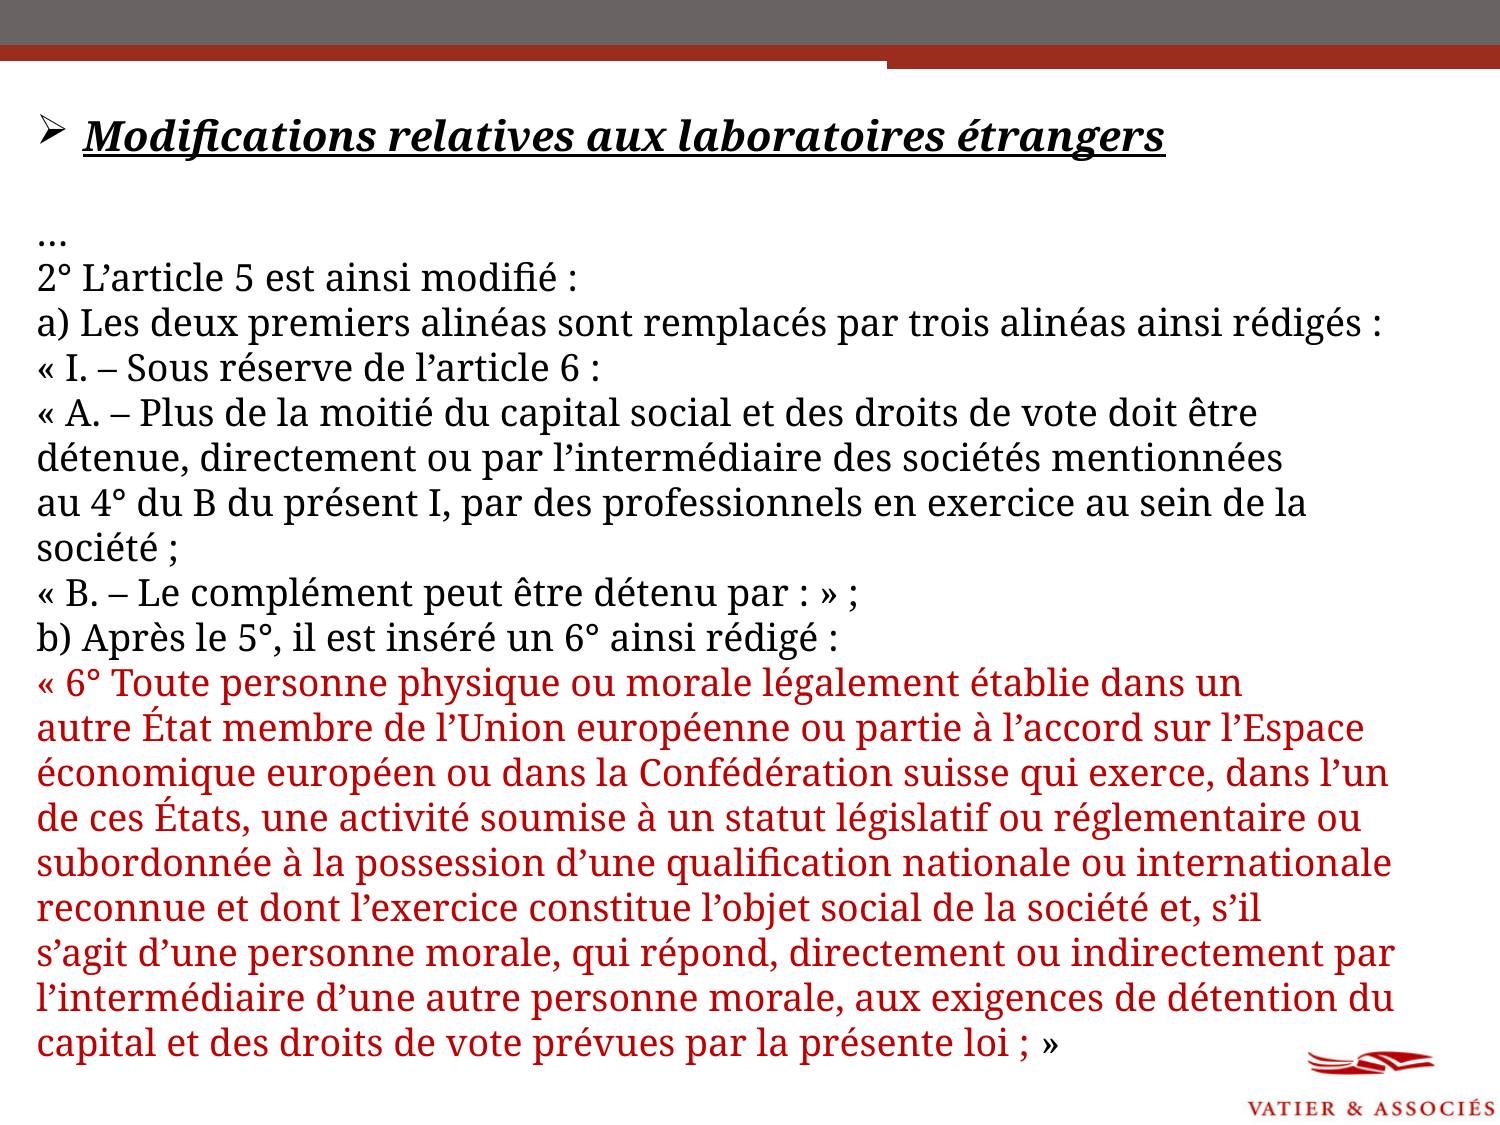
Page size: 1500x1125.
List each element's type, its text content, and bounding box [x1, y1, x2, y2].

picture [0, 0, 1500, 103]
text_box Modifications relatives aux laboratoires étrangers … 2° L’article 5 est ainsi modifié : a) Les deux premiers alinéas sont remplacés par trois alinéas ainsi rédigés : « I. – Sous réserve de l’article 6 : « A. – Plus de la moitié du capital social et des droits de vote doit être détenue, directement ou par l’intermédiaire des sociétés mentionnées au 4° du B du présent I, par des professionnels en exercice au sein de la société ; « B. – Le complément peut être détenu par : » ; b) Après le 5°, il est inséré un 6° ainsi rédigé : « 6° Toute personne physique ou morale légalement établie dans un autre État membre de l’Union européenne ou partie à l’accord sur l’Espace économique européen ou dans la Confédération suisse qui exerce, dans l’un de ces États, une activité soumise à un statut législatif ou réglementaire ou subordonnée à la possession d’une qualification nationale ou internationale reconnue et dont l’exercice constitue l’objet social de la société et, s’il s’agit d’une personne morale, qui répond, directement ou indirectement par l’intermédiaire d’une autre personne morale, aux exigences de détention du capital et des droits de vote prévues par la présente loi ; » [21, 112, 1487, 1072]
picture [1241, 1036, 1500, 1125]
